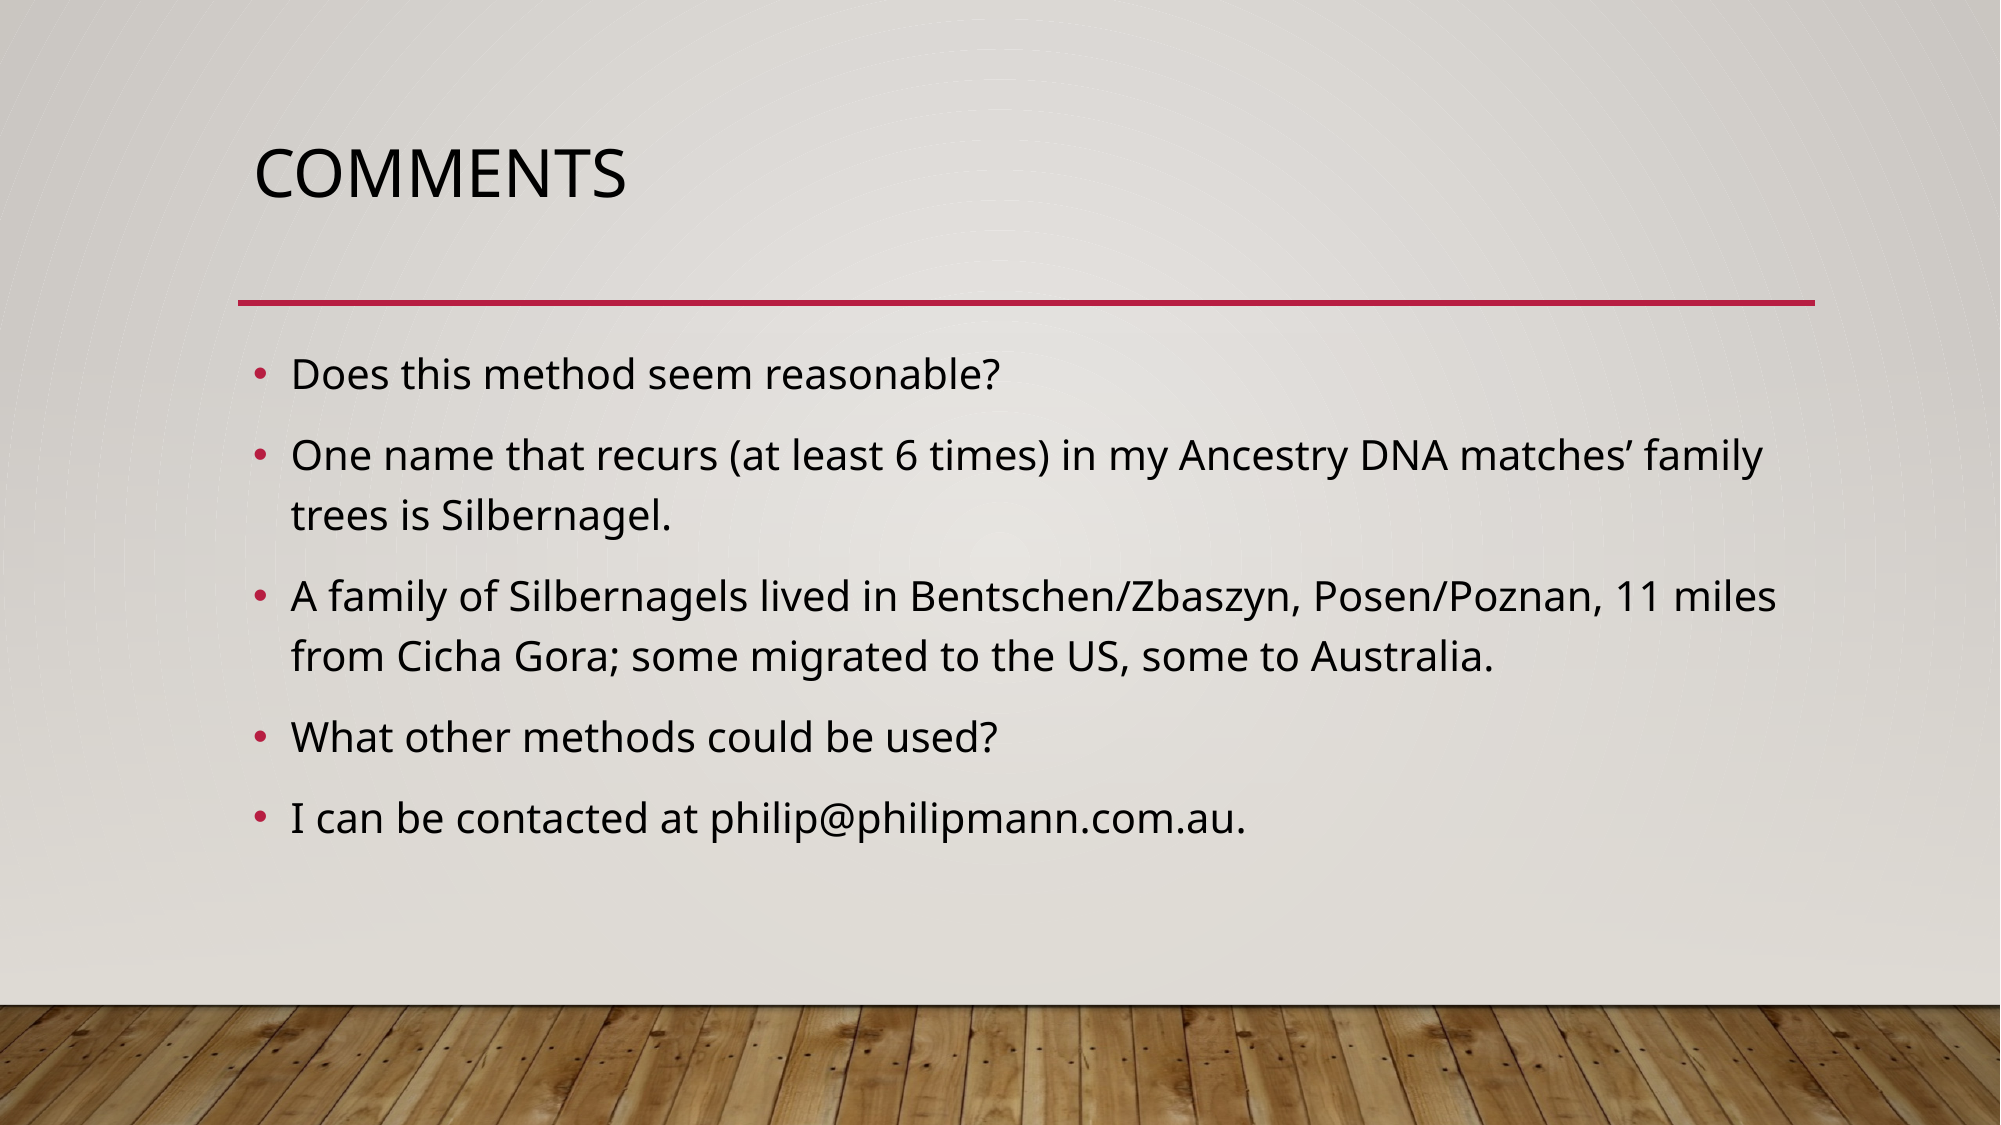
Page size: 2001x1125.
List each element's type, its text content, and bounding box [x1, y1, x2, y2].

list Does this method seem reasonable? One name that recurs (at least 6 times) in my Ancestry DNA matches’ family trees is Silbernagel. A family of Silbernagels lived in Bentschen/Zbaszyn, Posen/Poznan, 11 miles from Cicha Gora; some migrated to the US, some to Australia. What other methods could be used? I can be contacted at philip@philipmann.com.au. [238, 330, 1814, 897]
picture [0, 1005, 2000, 1125]
title comments [238, 131, 1814, 305]
